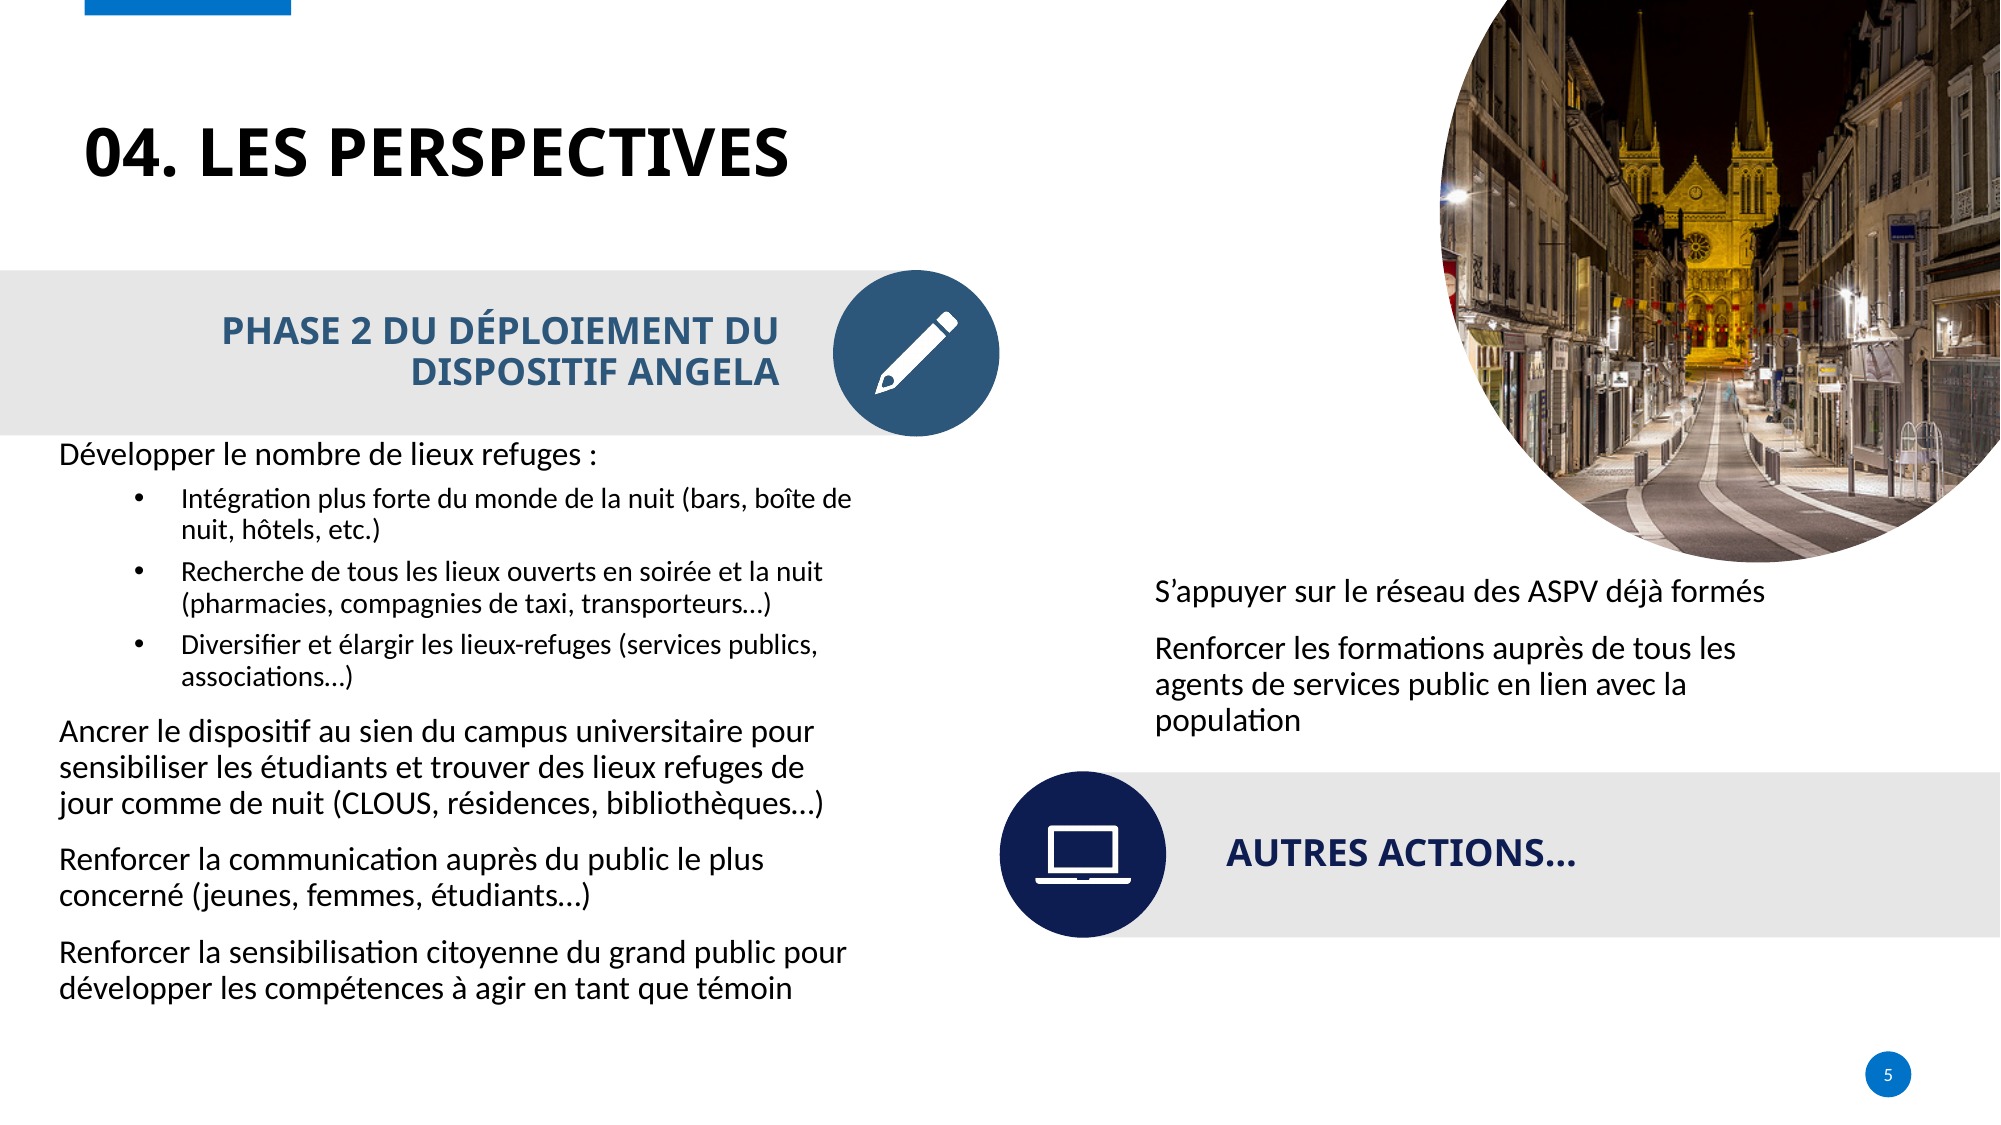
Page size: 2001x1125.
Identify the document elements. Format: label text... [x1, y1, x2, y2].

title 04. Les perspectives [84, 40, 1439, 192]
slide_number 5 [1864, 1059, 1913, 1090]
picture [866, 303, 966, 403]
list S’appuyer sur le réseau des ASPV déjà formés Renforcer les formations auprès de tous les agents de services public en lien avec la population [1154, 329, 1824, 795]
picture [1033, 804, 1133, 905]
picture [1439, 0, 2000, 563]
list Développer le nombre de lieux refuges : Intégration plus forte du monde de la nuit (bars, boîte de nuit, hôtels, etc.) Recherche de tous les lieux ouverts en soirée et la nuit (pharmacies, compagnies de taxi, transporteurs…) Diversifier et élargir les lieux-refuges (services publics, associations…) Ancrer le dispositif au sien du campus universitaire pour sensibiliser les étudiants et trouver des lieux refuges de jour comme de nuit (CLOUS, résidences, bibliothèques…) Renforcer la communication auprès du public le plus concerné (jeunes, femmes, étudiants…) Renforcer la sensibilisation citoyenne du grand public pour développer les compétences à agir en tant que témoin [59, 437, 867, 905]
list Phase 2 du déploiement du dispositif angela [214, 312, 780, 394]
list AUTRES actions… [1226, 814, 1792, 896]
